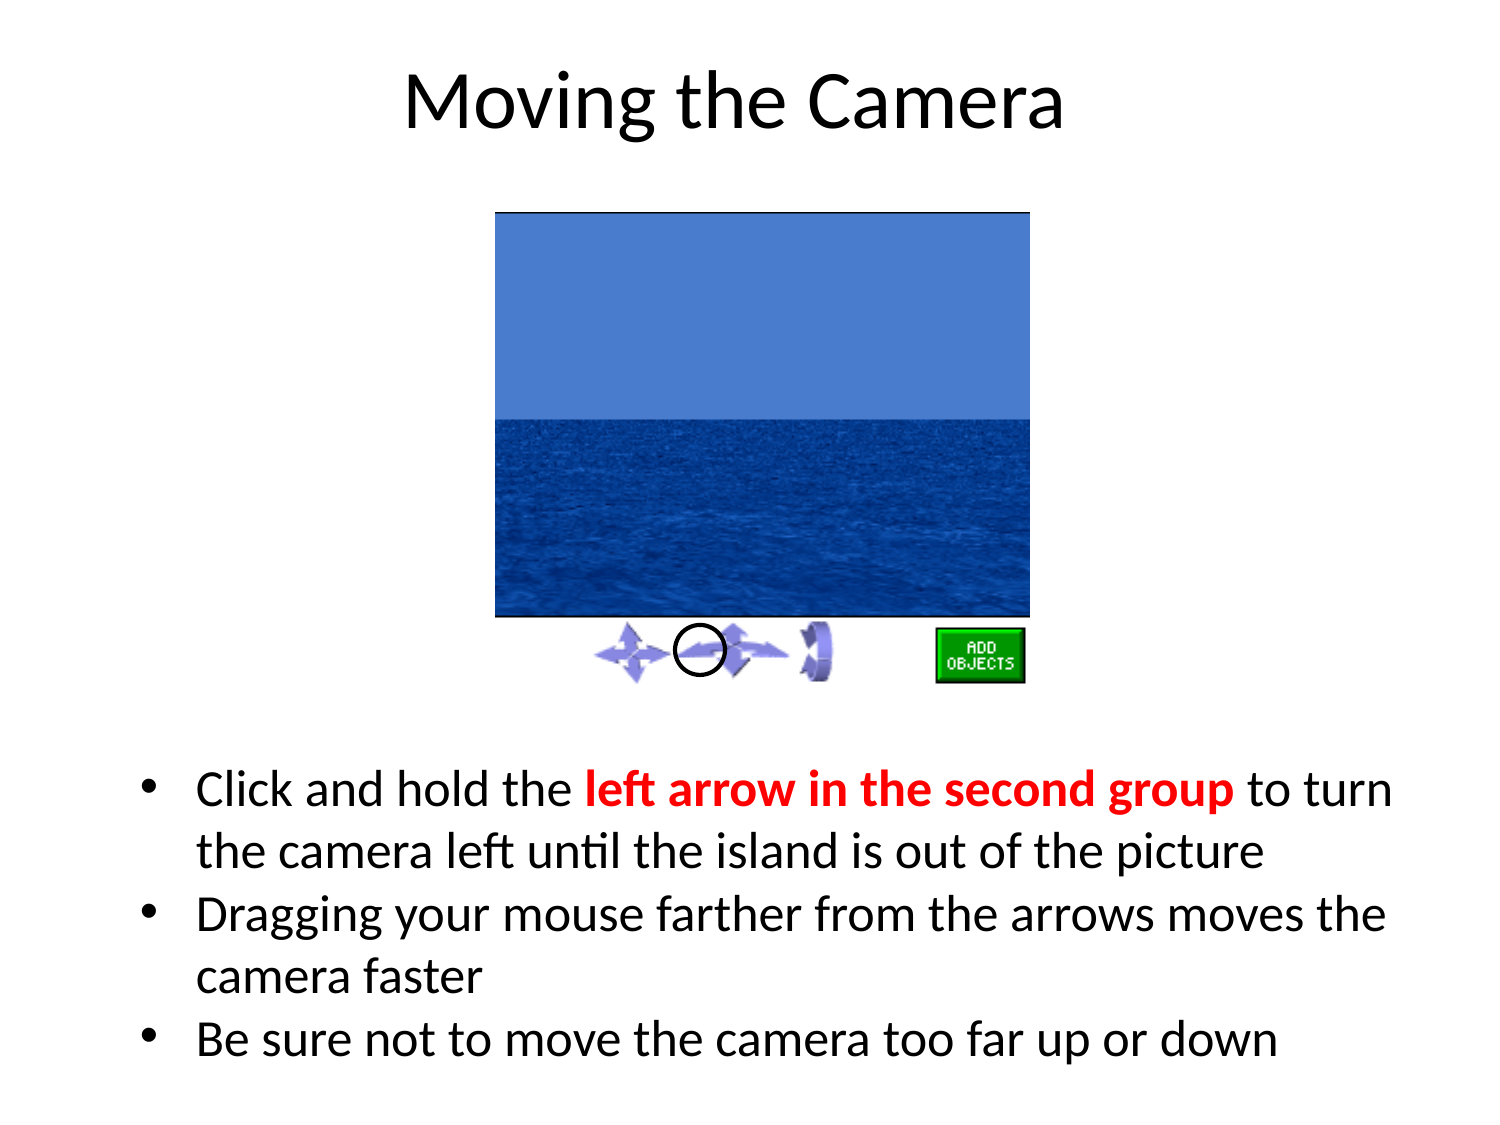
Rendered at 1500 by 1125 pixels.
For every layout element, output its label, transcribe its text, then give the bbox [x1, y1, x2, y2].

picture [494, 212, 1031, 688]
text_box Moving the Camera [387, 37, 1138, 153]
text_box Click and hold the left arrow in the second group to turn the camera left until the island is out of the picture Dragging your mouse farther from the arrows moves the camera faster Be sure not to move the camera too far up or down [125, 746, 1425, 1074]
